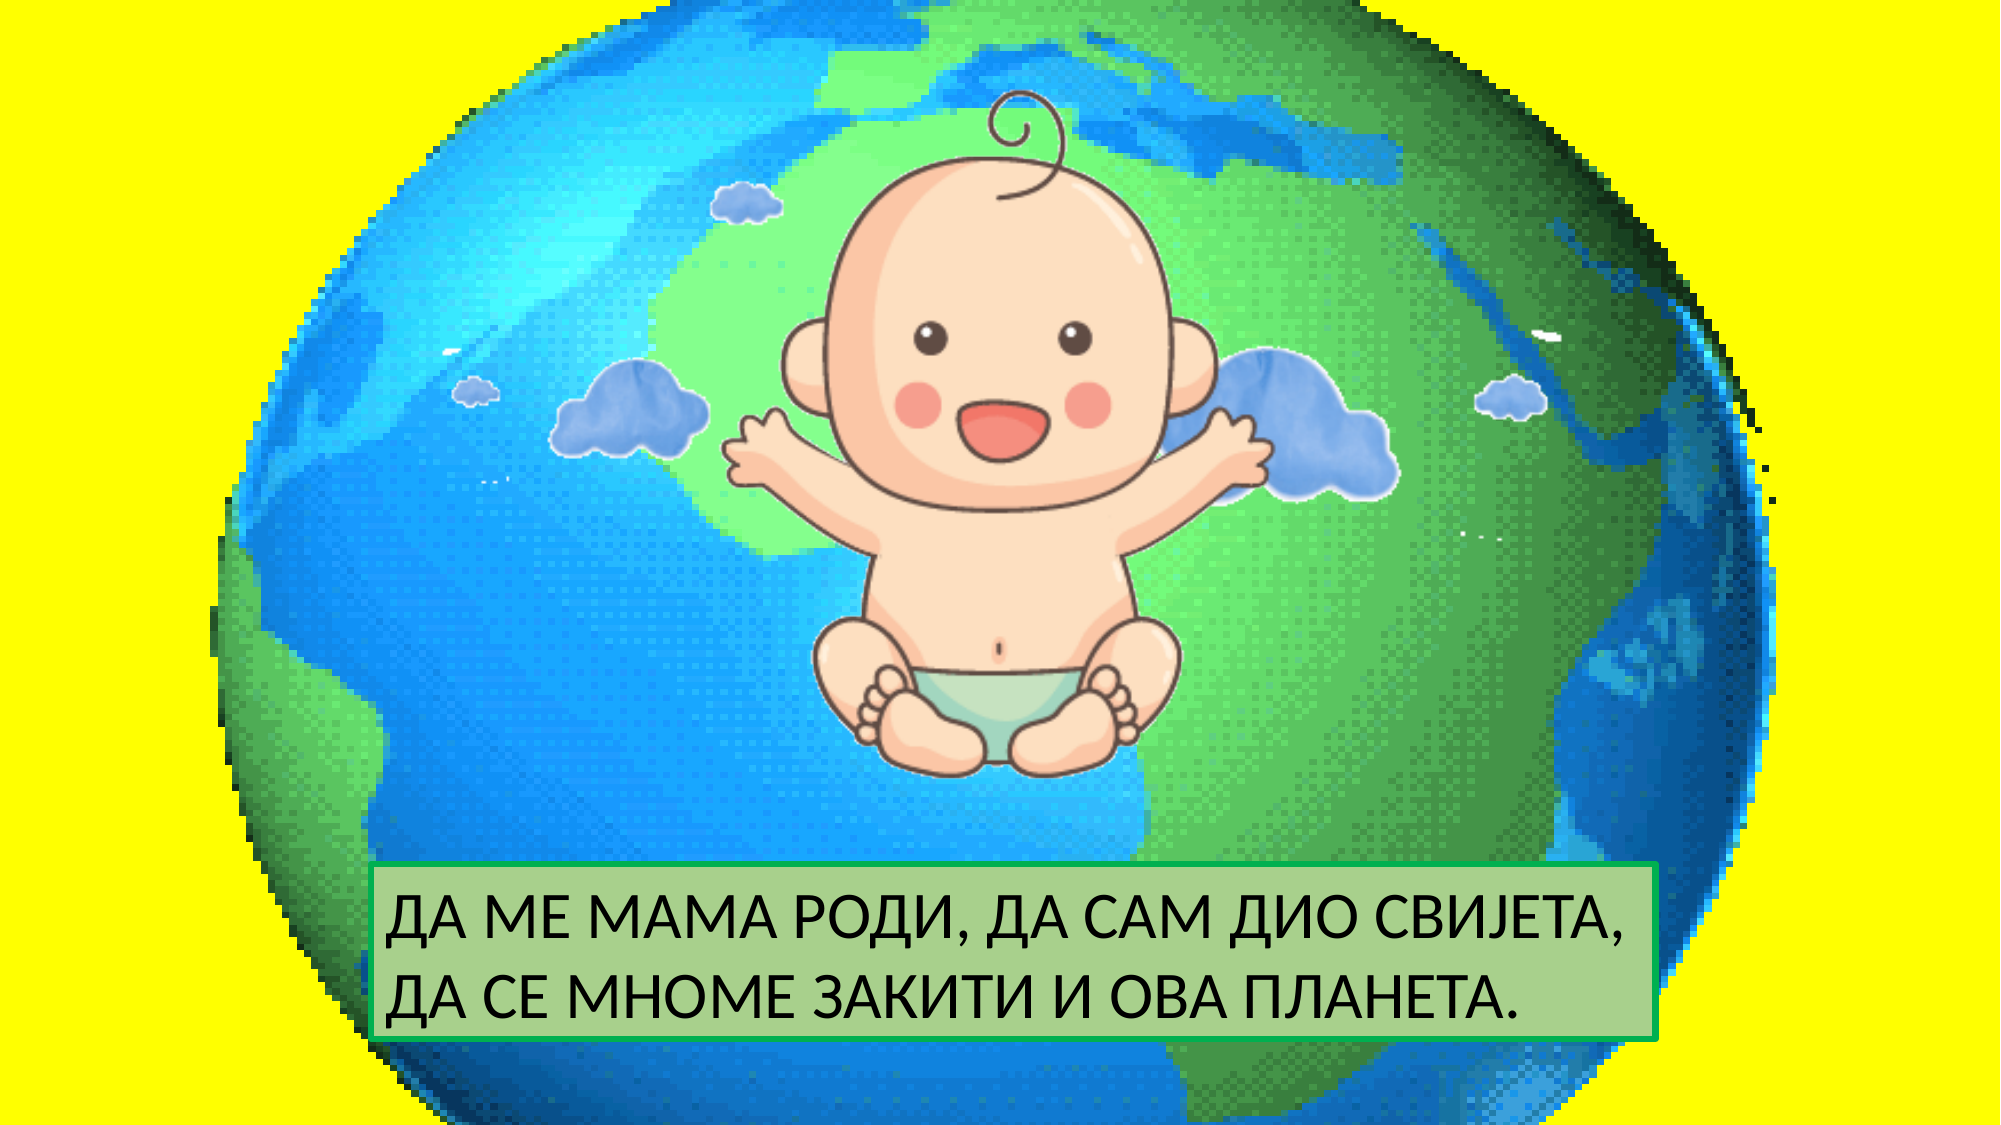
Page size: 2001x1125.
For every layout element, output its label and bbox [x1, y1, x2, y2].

picture [139, 0, 1827, 1125]
list [370, 0, 1626, 953]
